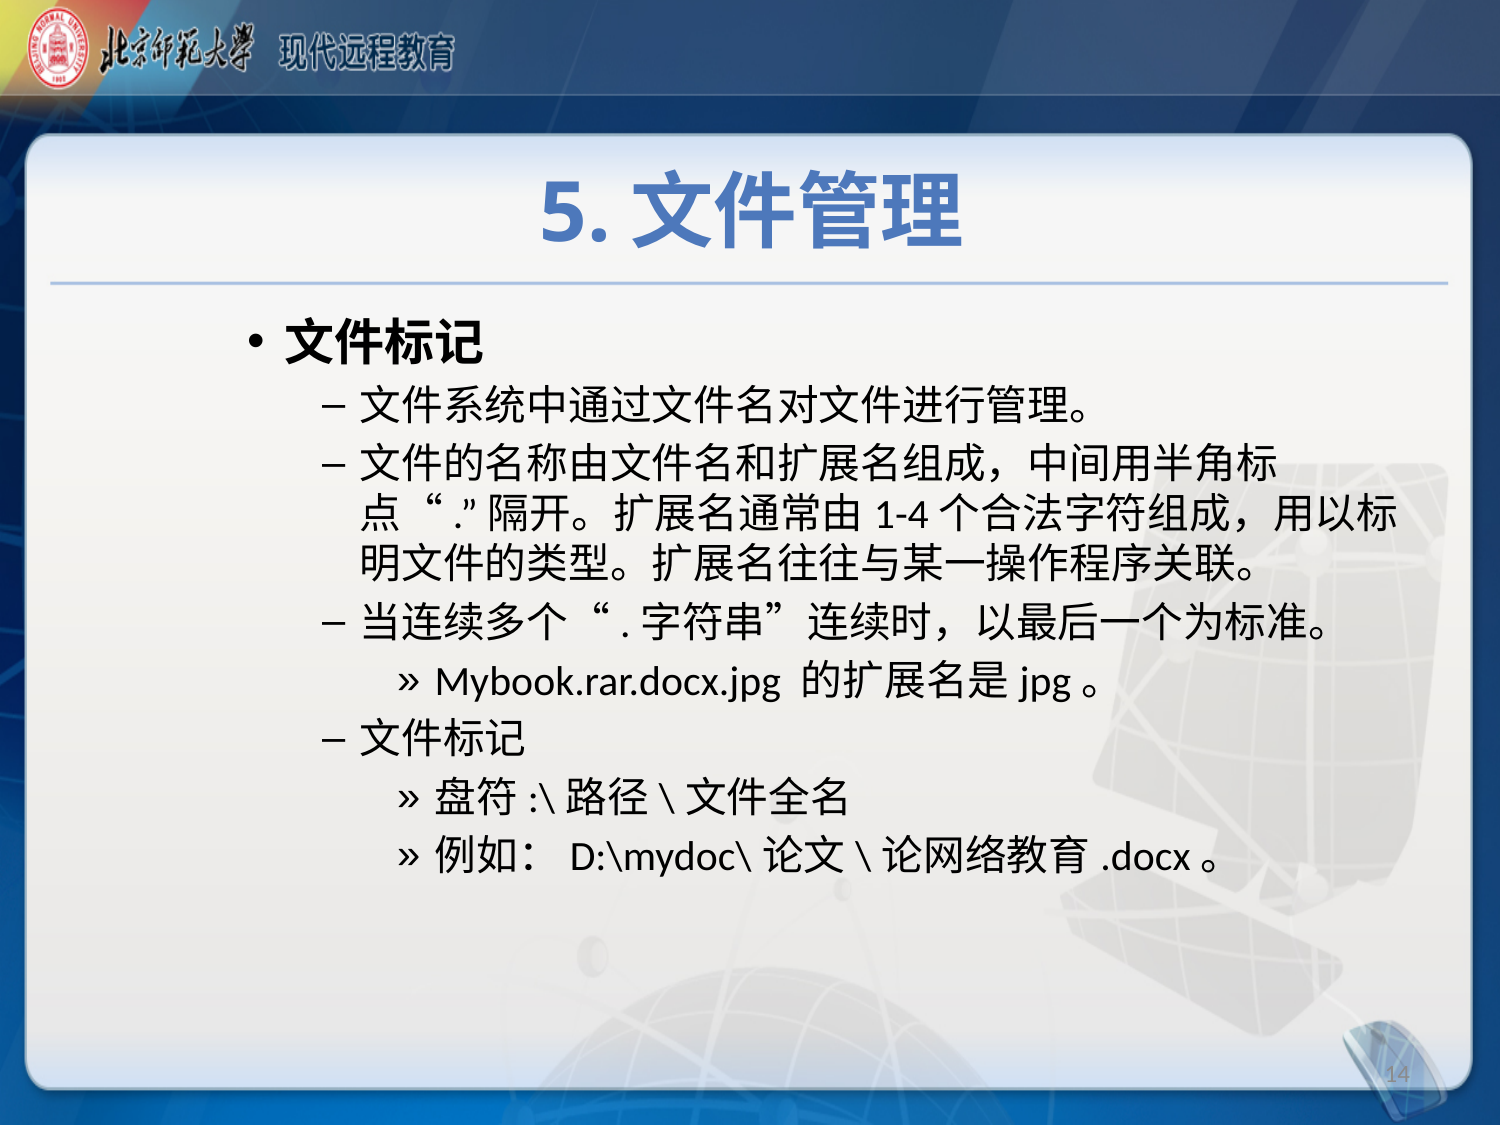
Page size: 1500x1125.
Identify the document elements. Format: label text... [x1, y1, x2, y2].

picture [0, 0, 1500, 1125]
list 文件标记 文件系统中通过文件名对文件进行管理。 文件的名称由文件名和扩展名组成，中间用半角标点“.”隔开。扩展名通常由1-4个合法字符组成，用以标明文件的类型。扩展名往往与某一操作程序关联。 当连续多个“.字符串”连续时，以最后一个为标准。 Mybook.rar.docx.jpg 的扩展名是jpg。 文件标记 盘符:\路径\文件全名 例如：D:\mydoc\论文\论网络教育.docx。 [82, 302, 1432, 1036]
title 5.文件管理 [76, 149, 1427, 268]
slide_number 14 [1074, 1042, 1425, 1103]
